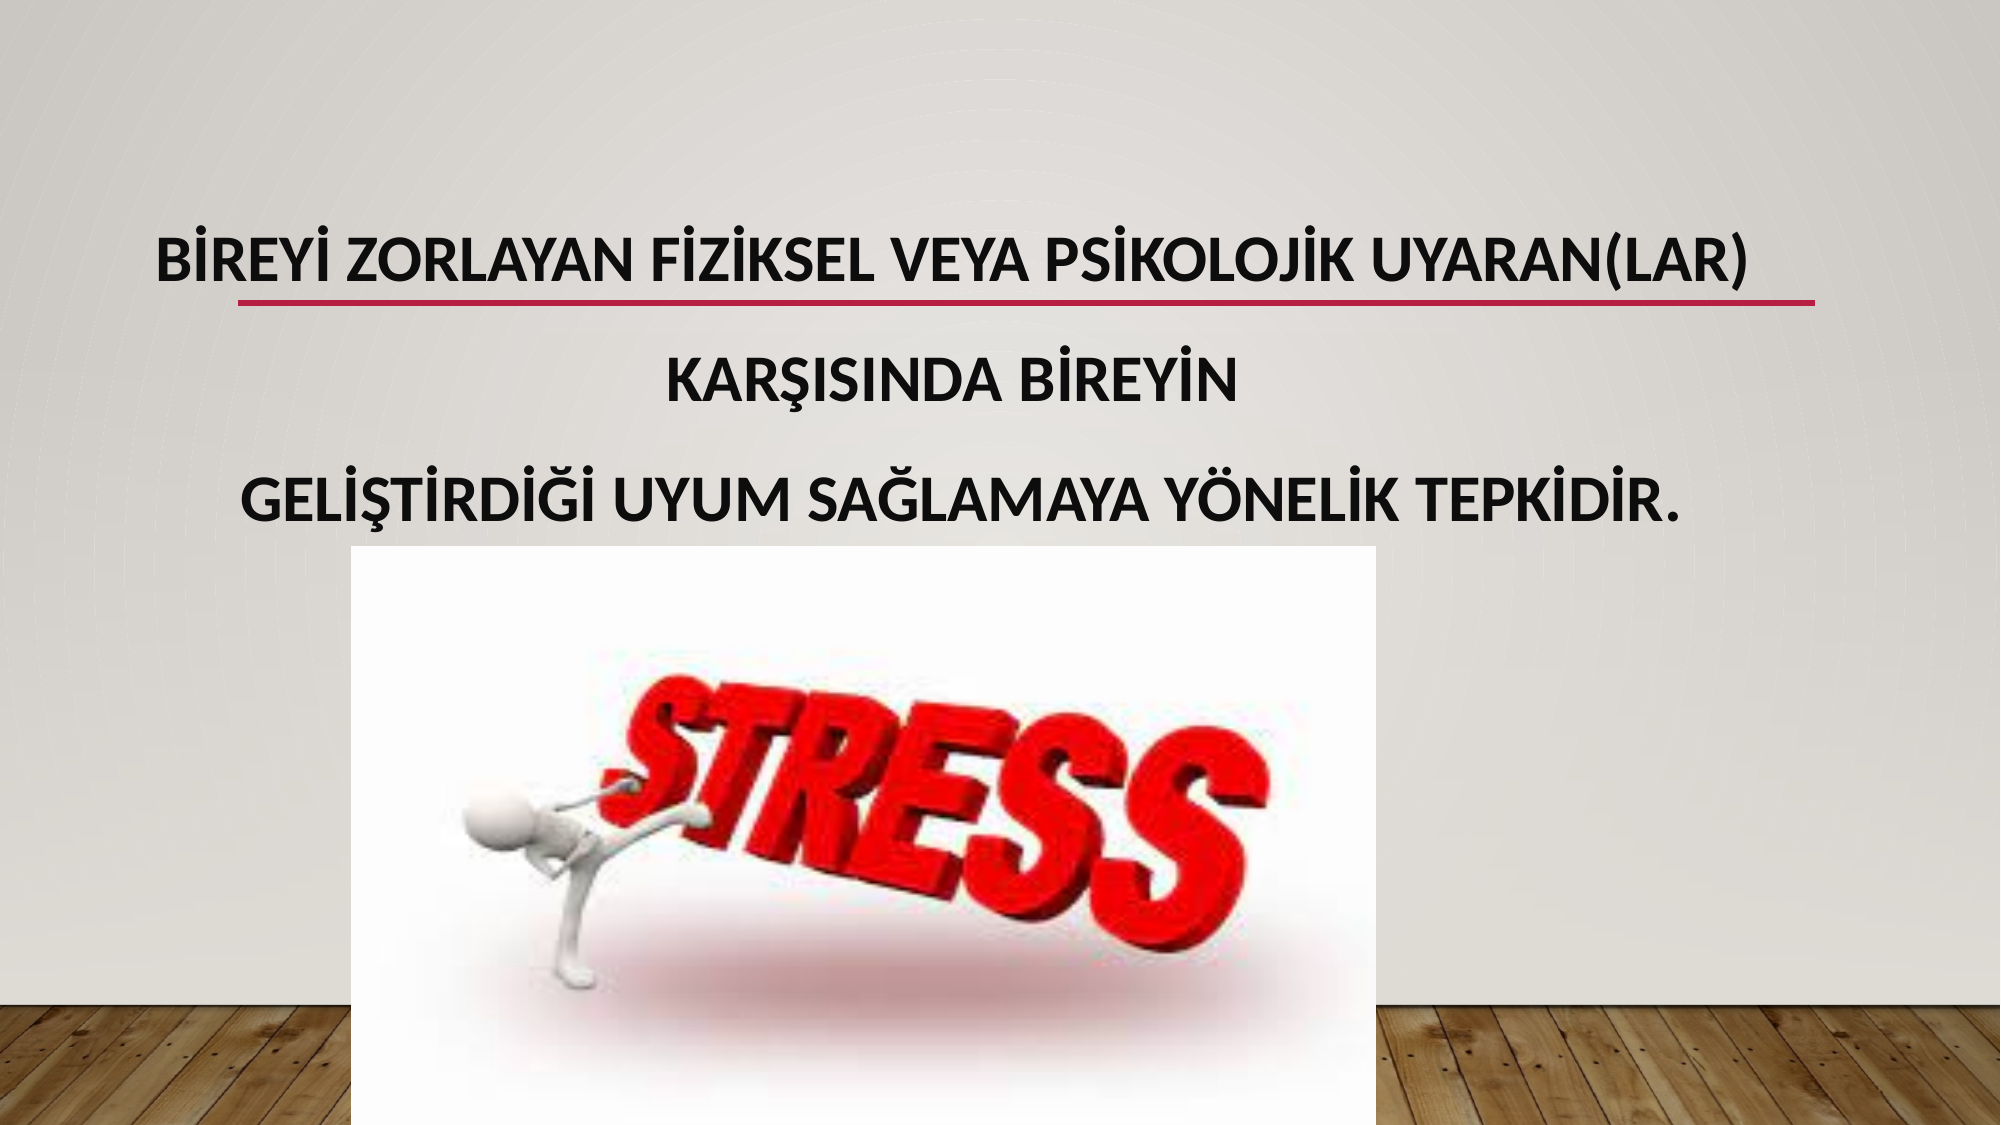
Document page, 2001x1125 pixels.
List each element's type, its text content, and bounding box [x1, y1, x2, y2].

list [351, 546, 1376, 1125]
picture [0, 1005, 351, 1125]
text_box Bireyi zorlayan fiziksel veya psikolojik uyaran(lar) karşısında bireyin geliştirdiği uyum sağlamaya yönelik tepkidir. [32, 167, 1874, 543]
picture [1376, 1005, 2000, 1125]
